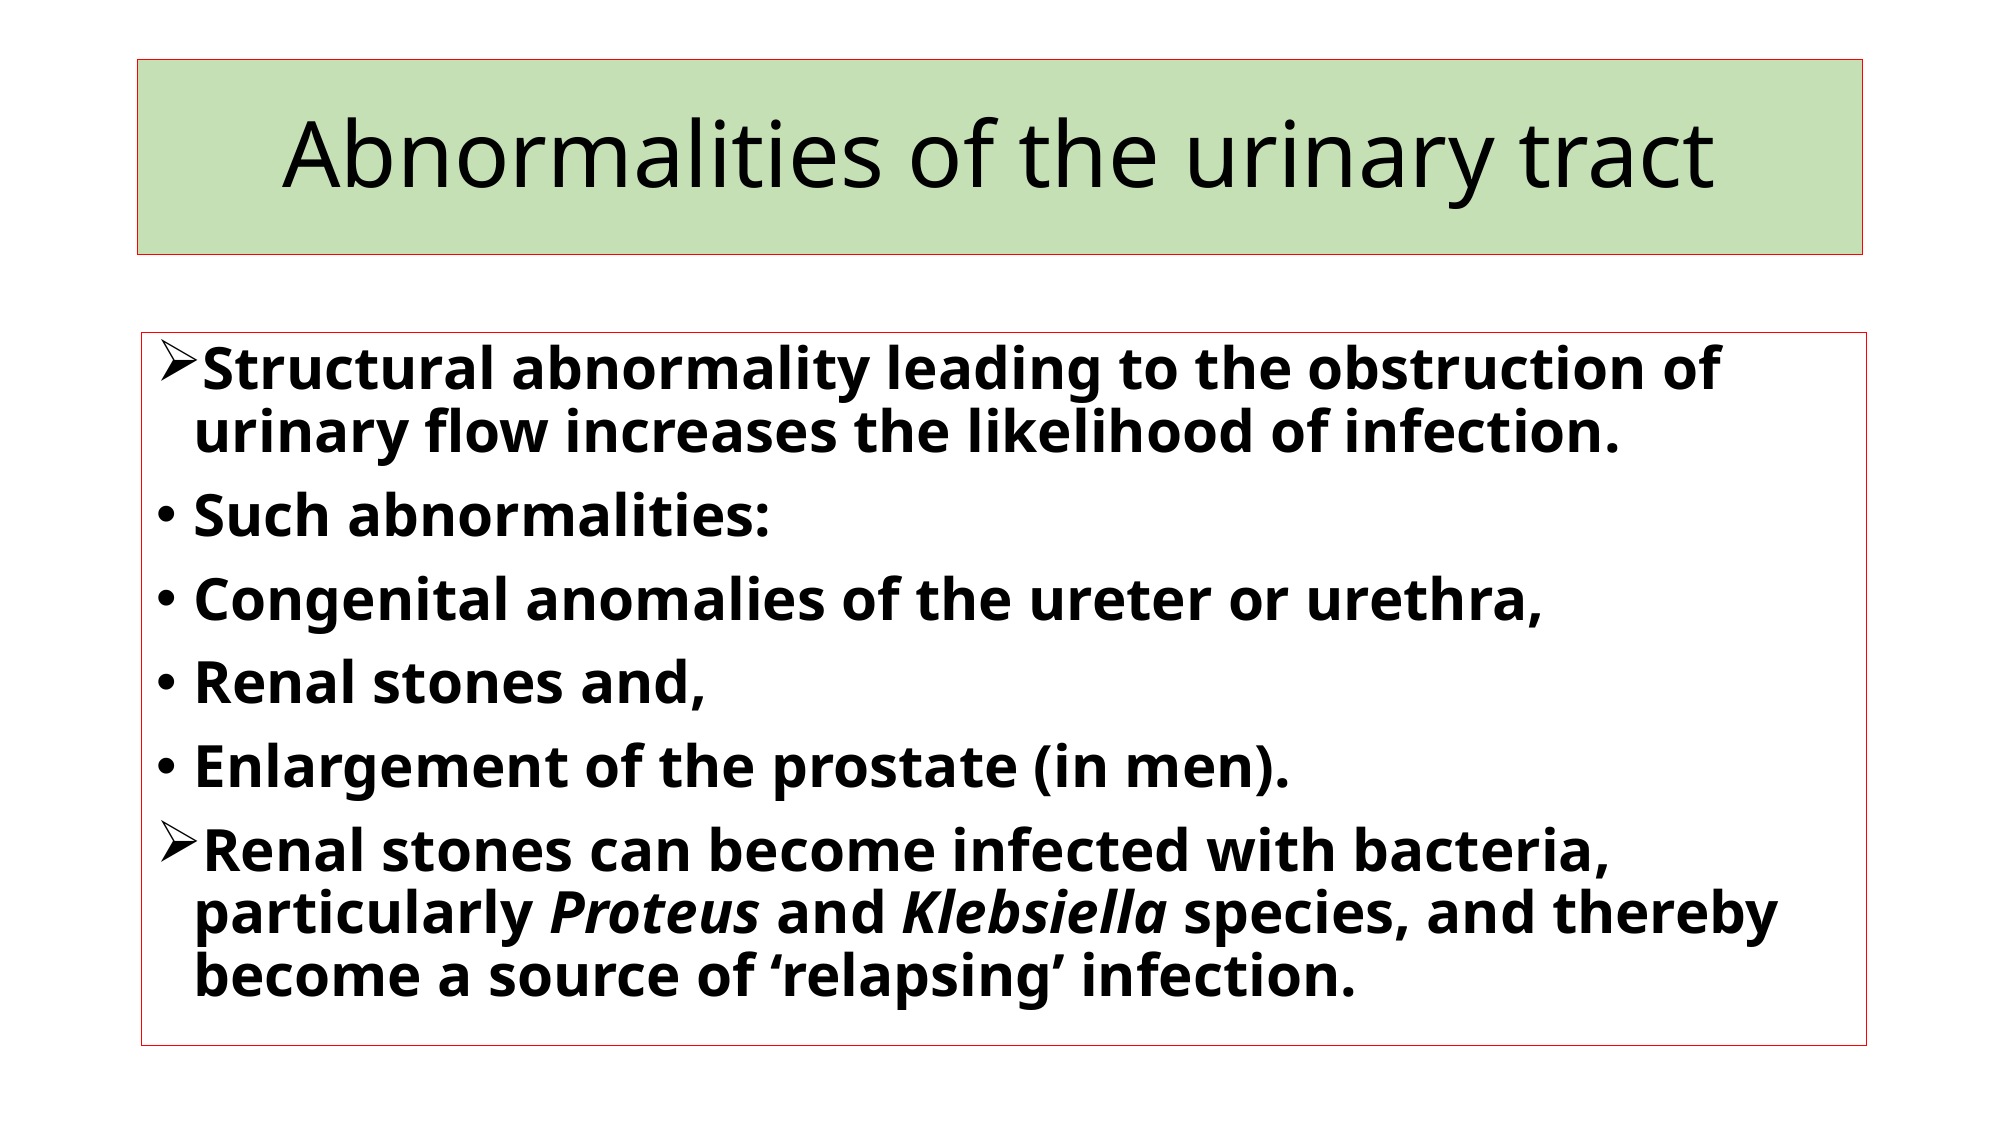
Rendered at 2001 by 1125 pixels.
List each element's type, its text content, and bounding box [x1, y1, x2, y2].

title Abnormalities of the urinary tract [137, 59, 1863, 255]
list Structural abnormality leading to the obstruction of urinary flow increases the likelihood of infection. Such abnormalities: Congenital anomalies of the ureter or urethra, Renal stones and, Enlargement of the prostate (in men). Renal stones can become infected with bacteria, particularly Proteus and Klebsiella species, and thereby become a source of ‘relapsing’ infection. [141, 332, 1867, 1046]
